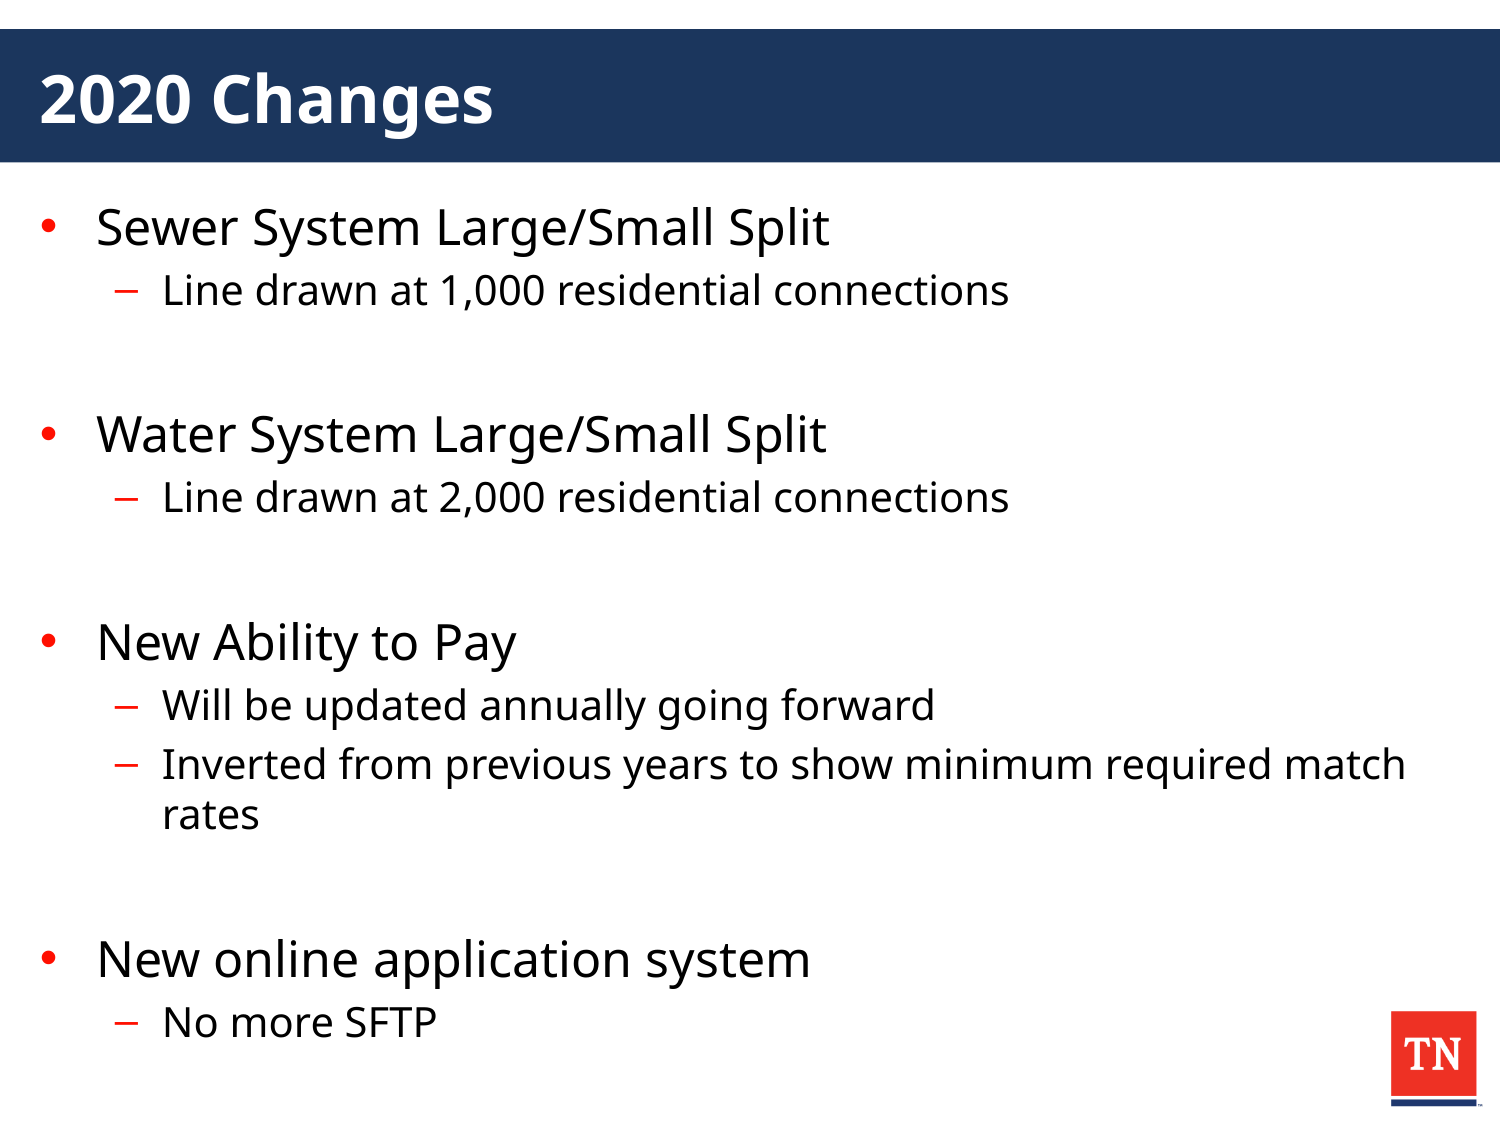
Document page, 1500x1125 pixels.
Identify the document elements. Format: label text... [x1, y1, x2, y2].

picture [1362, 987, 1500, 1125]
title 2020 Changes [24, 29, 1475, 165]
list Sewer System Large/Small Split Line drawn at 1,000 residential connections Water System Large/Small Split Line drawn at 2,000 residential connections New Ability to Pay Will be updated annually going forward Inverted from previous years to show minimum required match rates New online application system No more SFTP [24, 187, 1475, 1100]
